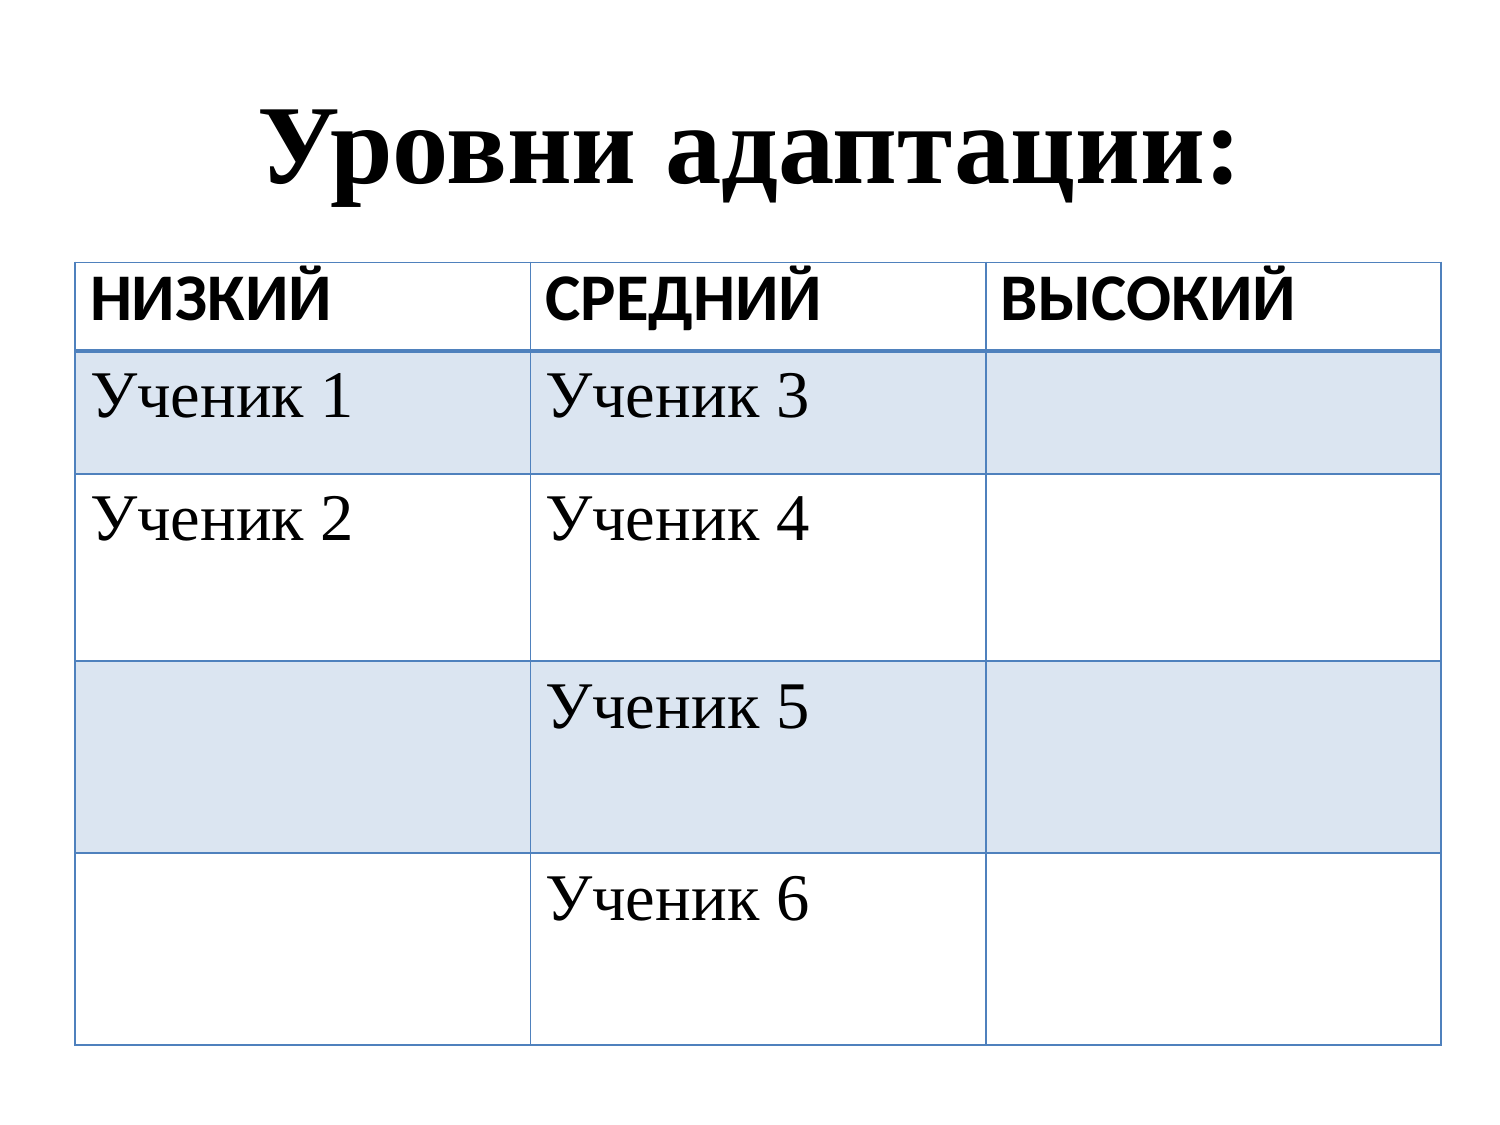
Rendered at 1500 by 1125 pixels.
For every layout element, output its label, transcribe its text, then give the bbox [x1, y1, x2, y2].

table_cell [987, 854, 1440, 1044]
table_cell [987, 475, 1440, 660]
table_header НИЗКИЙ [76, 263, 530, 349]
table_cell [987, 662, 1440, 852]
table_cell [987, 353, 1440, 473]
table_cell Ученик 1 [76, 353, 530, 473]
table_cell [76, 662, 530, 852]
table_cell [76, 854, 530, 1044]
table_cell Ученик 5 [531, 662, 985, 852]
table_cell Ученик 2 [76, 475, 530, 660]
title Уровни адаптации: [75, 45, 1425, 233]
table_cell Ученик 4 [531, 475, 985, 660]
table_header СРЕДНИЙ [531, 263, 985, 349]
table_cell Ученик 3 [531, 353, 985, 473]
table_header ВЫСОКИЙ [987, 263, 1440, 349]
table_cell Ученик 6 [531, 854, 985, 1044]
